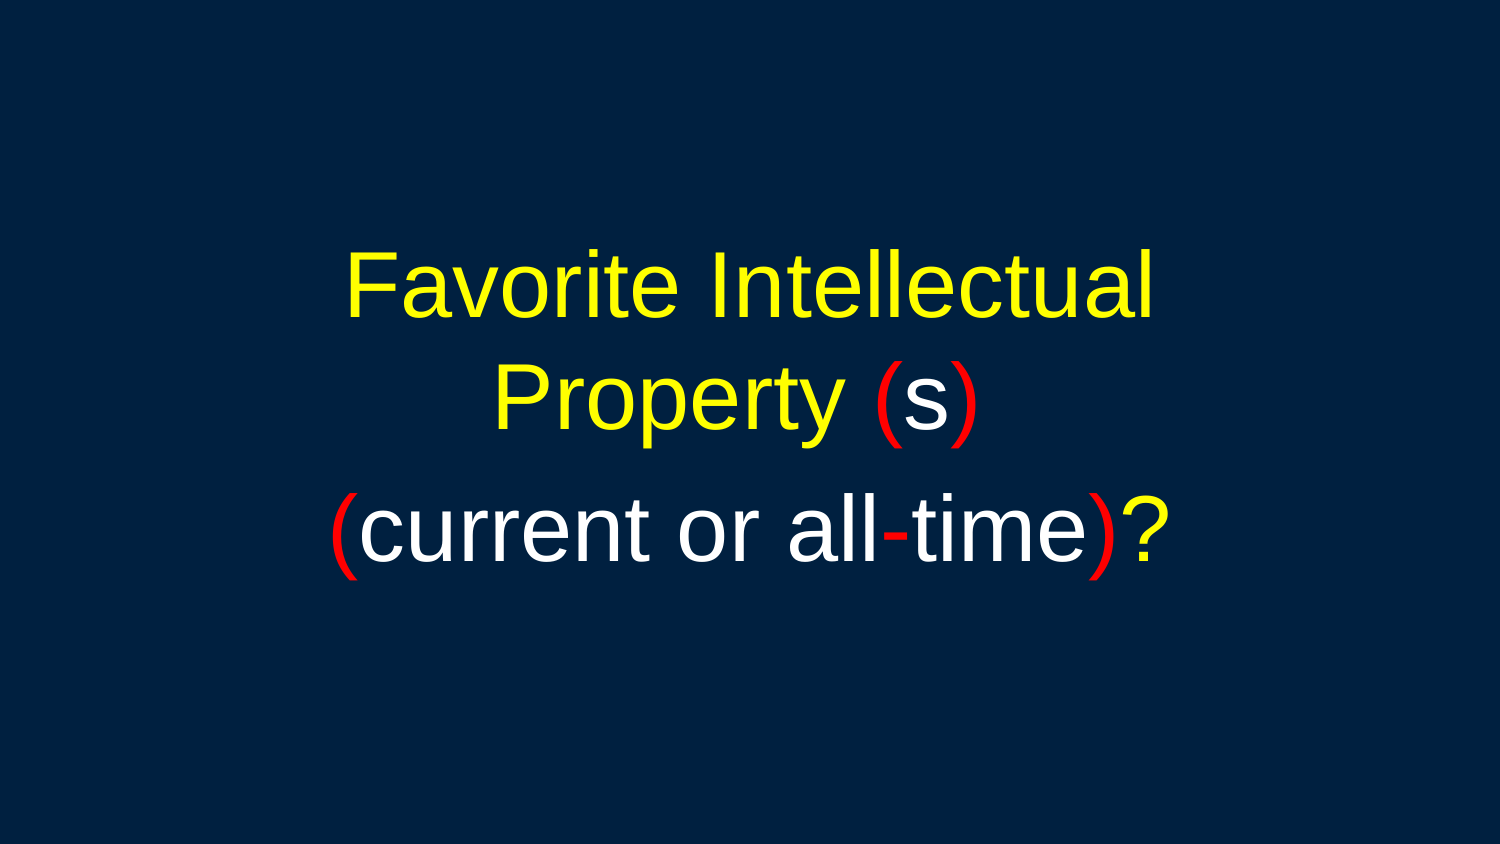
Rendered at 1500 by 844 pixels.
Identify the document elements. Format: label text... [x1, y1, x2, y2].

list Favorite Intellectual Property (s) (current or all-time)? [243, 216, 1257, 705]
